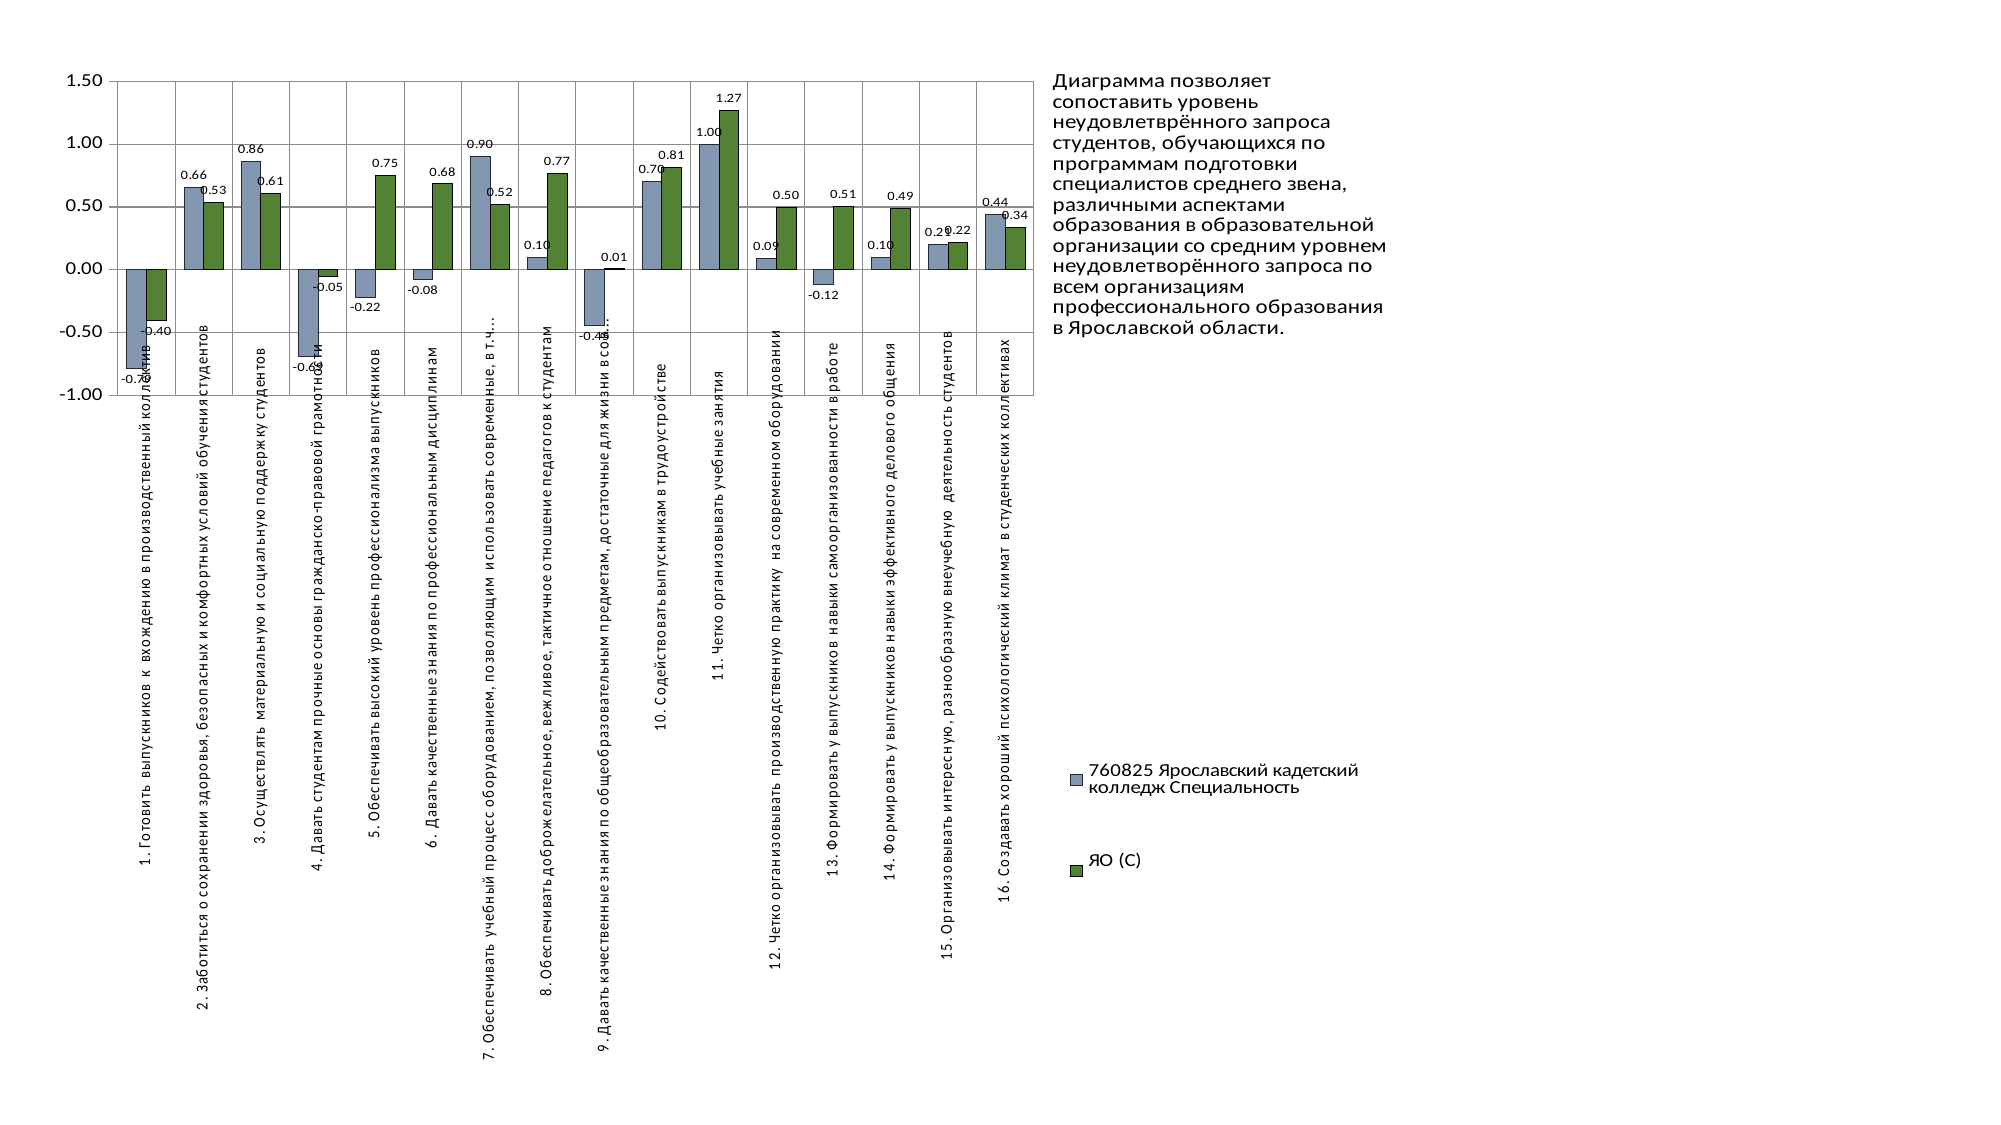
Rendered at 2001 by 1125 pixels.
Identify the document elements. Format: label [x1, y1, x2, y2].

chart [59, 58, 1414, 1061]
